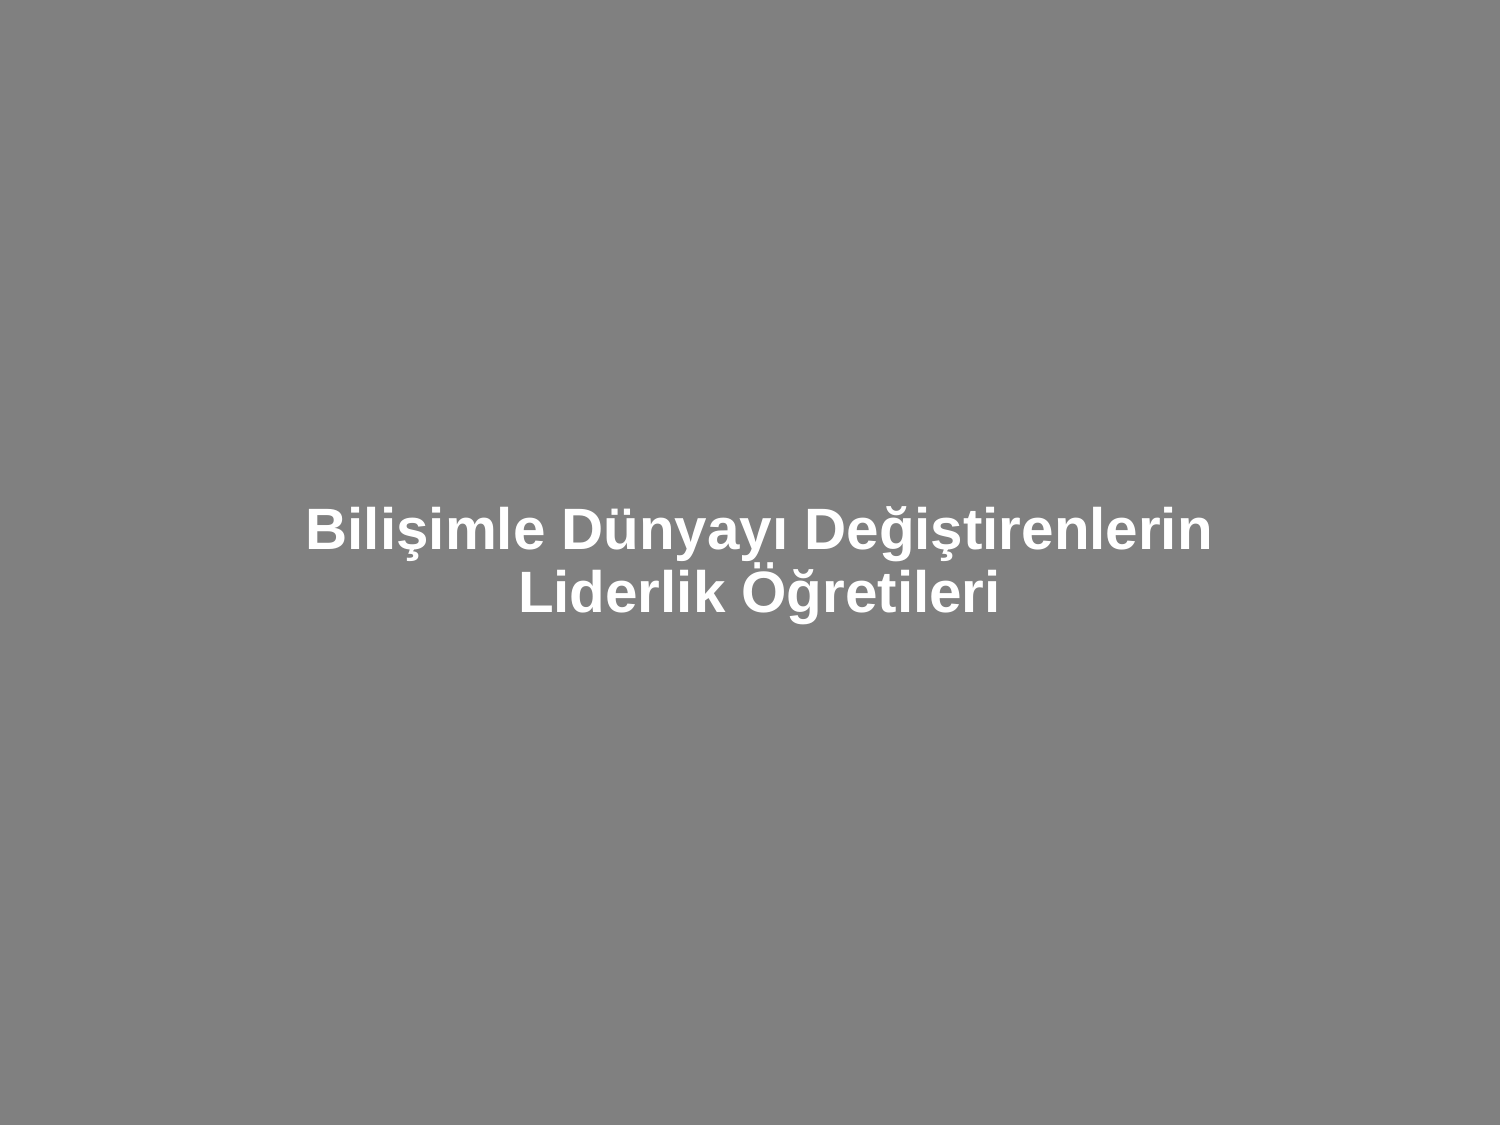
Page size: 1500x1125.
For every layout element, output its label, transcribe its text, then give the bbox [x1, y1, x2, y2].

text_box Bilişimle Dünyayı Değiştirenlerin Liderlik Öğretileri [50, 0, 1450, 1125]
